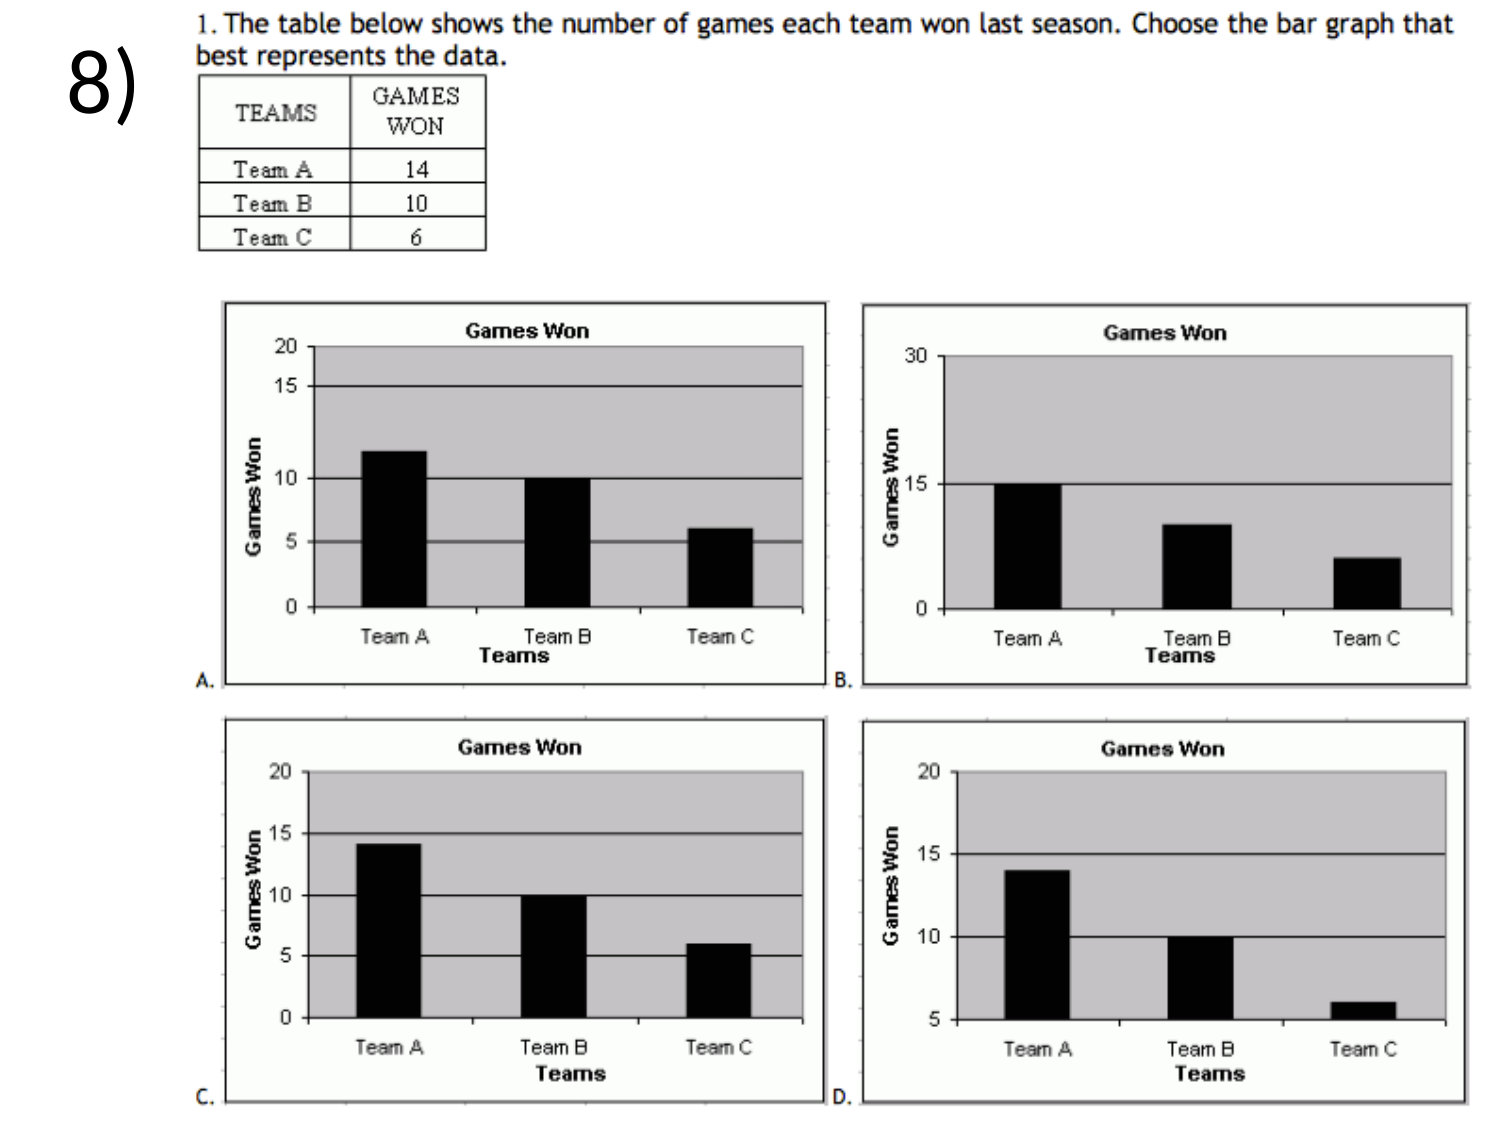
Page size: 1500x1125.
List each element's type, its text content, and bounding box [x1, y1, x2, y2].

title 8) [0, 0, 176, 155]
picture [178, 0, 1500, 1125]
